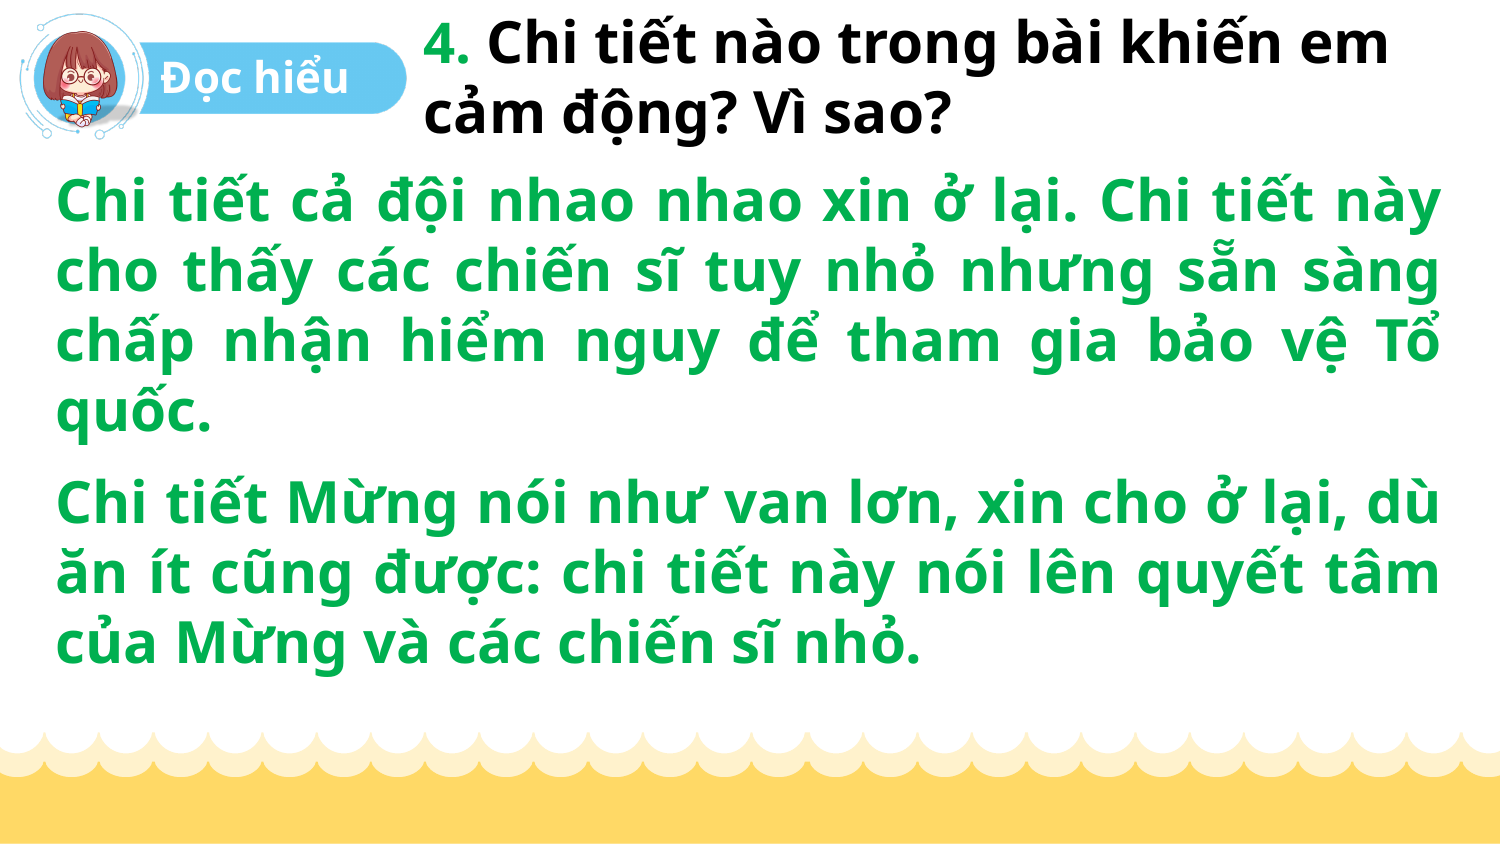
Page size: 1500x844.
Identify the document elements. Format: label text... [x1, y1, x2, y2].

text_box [0, 0, 413, 146]
text_box Chi tiết cả đội nhao nhao xin ở lại. Chi tiết này cho thấy các chiến sĩ tuy nhỏ nhưng sẵn sàng chấp nhận hiểm nguy để tham gia bảo vệ Tổ quốc. [40, 156, 1457, 451]
text_box Chi tiết Mừng nói như van lơn, xin cho ở lại, dù ăn ít cũng được: chi tiết này nói lên quyết tâm của Mừng và các chiến sĩ nhỏ. [40, 457, 1457, 683]
text_box 4. Chi tiết nào trong bài khiến em cảm động? Vì sao? [413, 0, 1500, 152]
